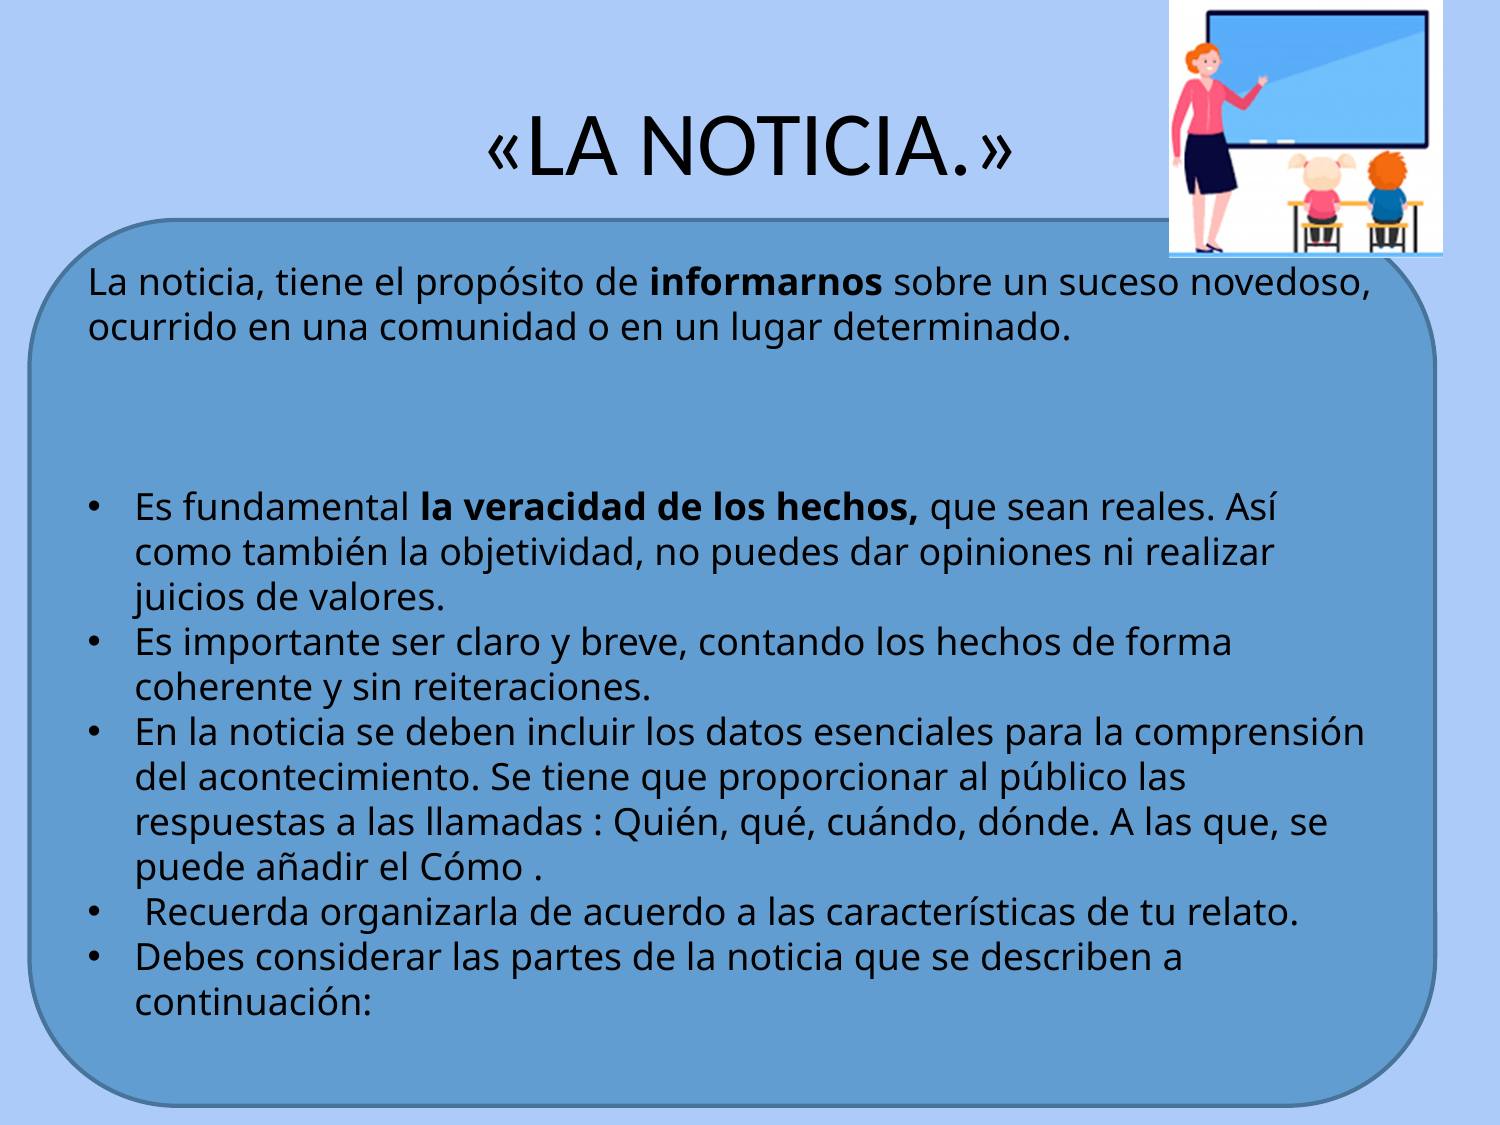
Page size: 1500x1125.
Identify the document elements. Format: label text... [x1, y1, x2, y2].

picture [1169, 0, 1443, 259]
text_box La noticia, tiene el propósito de informarnos sobre un suceso novedoso, ocurrido en una comunidad o en un lugar determinado. Es fundamental la veracidad de los hechos, que sean reales. Así como también la objetividad, no puedes dar opiniones ni realizar juicios de valores. Es importante ser claro y breve, contando los hechos de forma coherente y sin reiteraciones. En la noticia se deben incluir los datos esenciales para la comprensión del acontecimiento. Se tiene que proporcionar al público las respuestas a las llamadas : Quién, qué, cuándo, dónde. A las que, se puede añadir el Cómo . Recuerda organizarla de acuerdo a las características de tu relato. Debes considerar las partes de la noticia que se describen a continuación: [27, 217, 1438, 1108]
title «LA NOTICIA.» [75, 45, 1164, 233]
